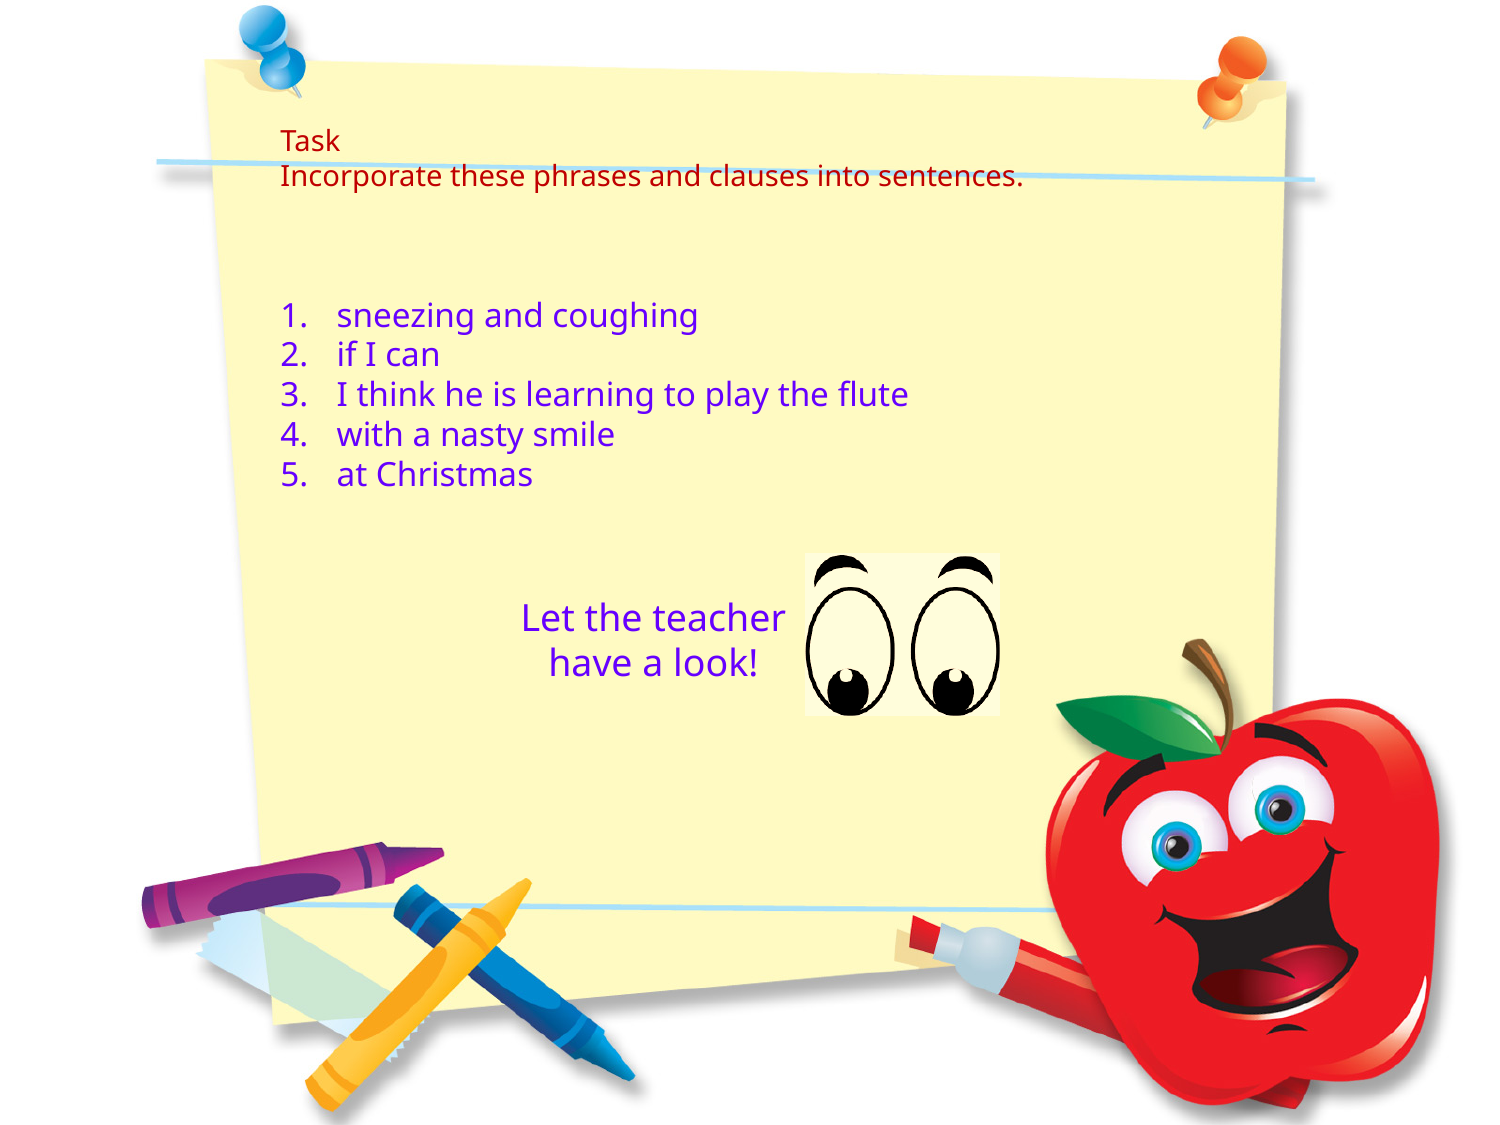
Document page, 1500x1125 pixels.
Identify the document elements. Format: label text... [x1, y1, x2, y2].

text_box Task Incorporate these phrases and clauses into sentences. [265, 115, 1152, 246]
text_box [265, 62, 1500, 138]
picture [274, 53, 290, 62]
text_box Let the teacher have a look! [493, 586, 813, 781]
picture [0, 0, 1500, 1125]
text_box sneezing and coughing if I can I think he is learning to play the flute with a nasty smile at Christmas [265, 246, 1223, 501]
